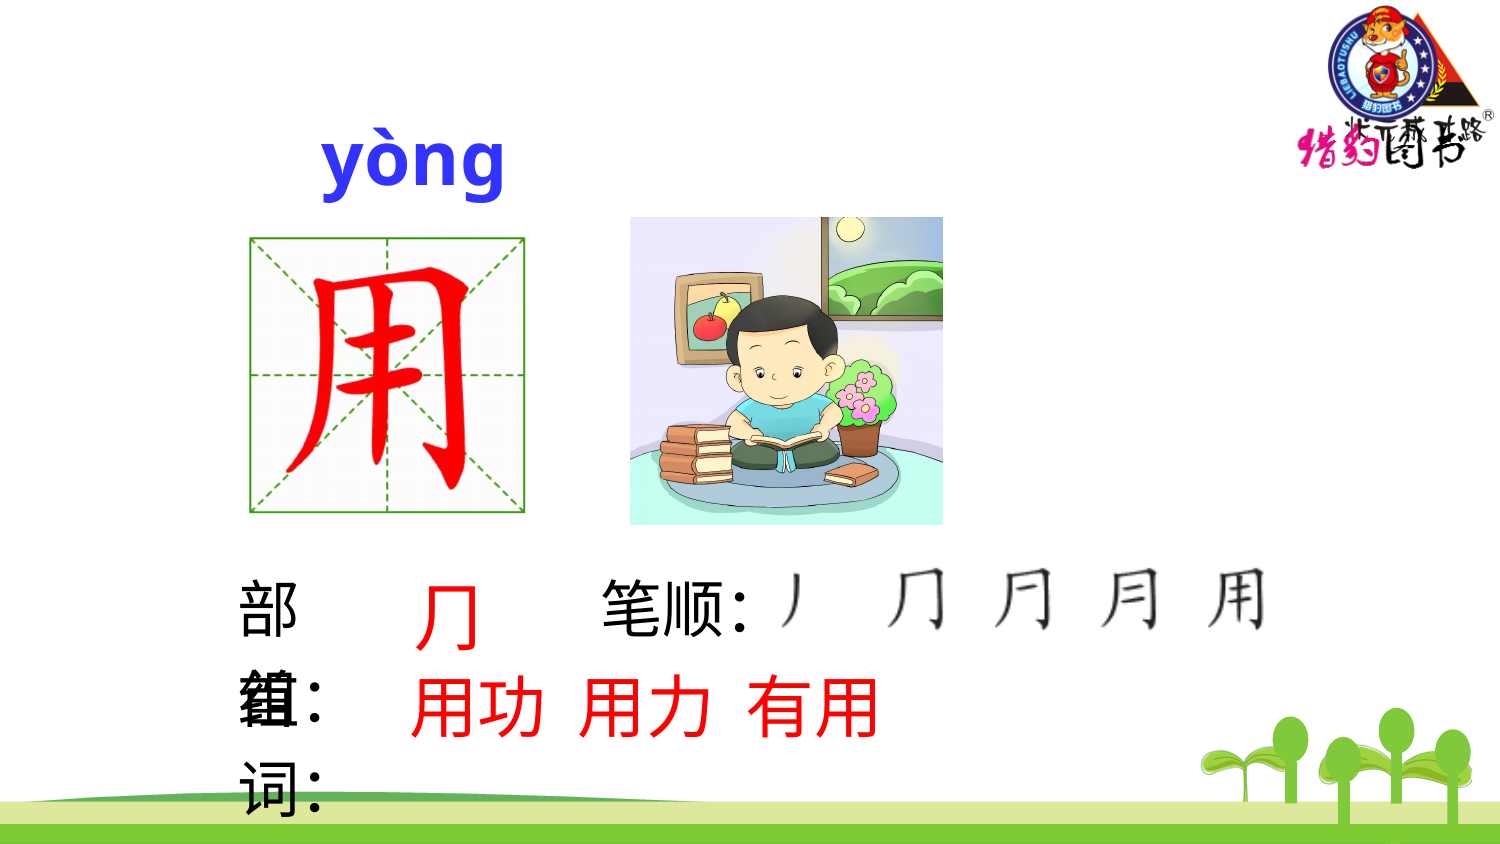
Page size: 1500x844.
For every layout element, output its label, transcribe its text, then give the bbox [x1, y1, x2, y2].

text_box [584, 547, 1273, 655]
picture [0, 0, 1500, 707]
text_box yòng [307, 102, 523, 208]
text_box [222, 544, 503, 746]
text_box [247, 235, 527, 515]
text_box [222, 637, 1040, 835]
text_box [0, 707, 1500, 844]
